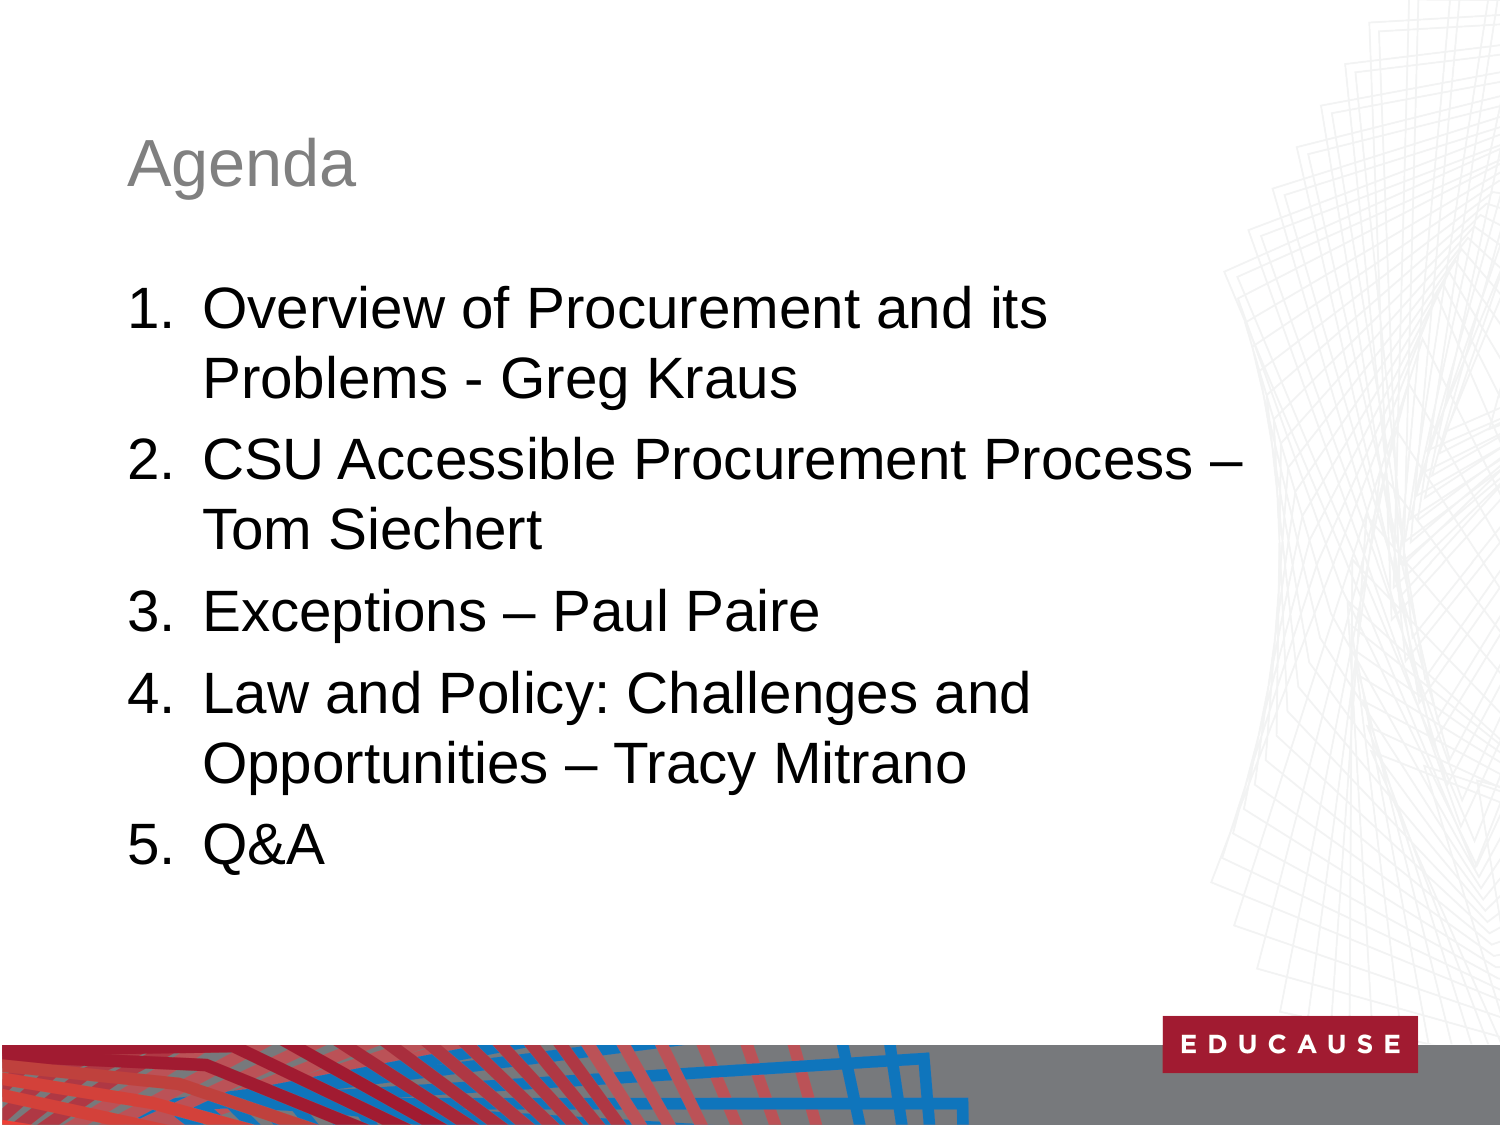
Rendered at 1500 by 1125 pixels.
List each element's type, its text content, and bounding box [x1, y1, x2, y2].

picture [0, 0, 1500, 1125]
title Agenda [112, 112, 1325, 233]
list Overview of Procurement and its Problems - Greg Kraus CSU Accessible Procurement Process – Tom Siechert Exceptions – Paul Paire Law and Policy: Challenges and Opportunities – Tracy Mitrano Q&A [112, 262, 1325, 975]
